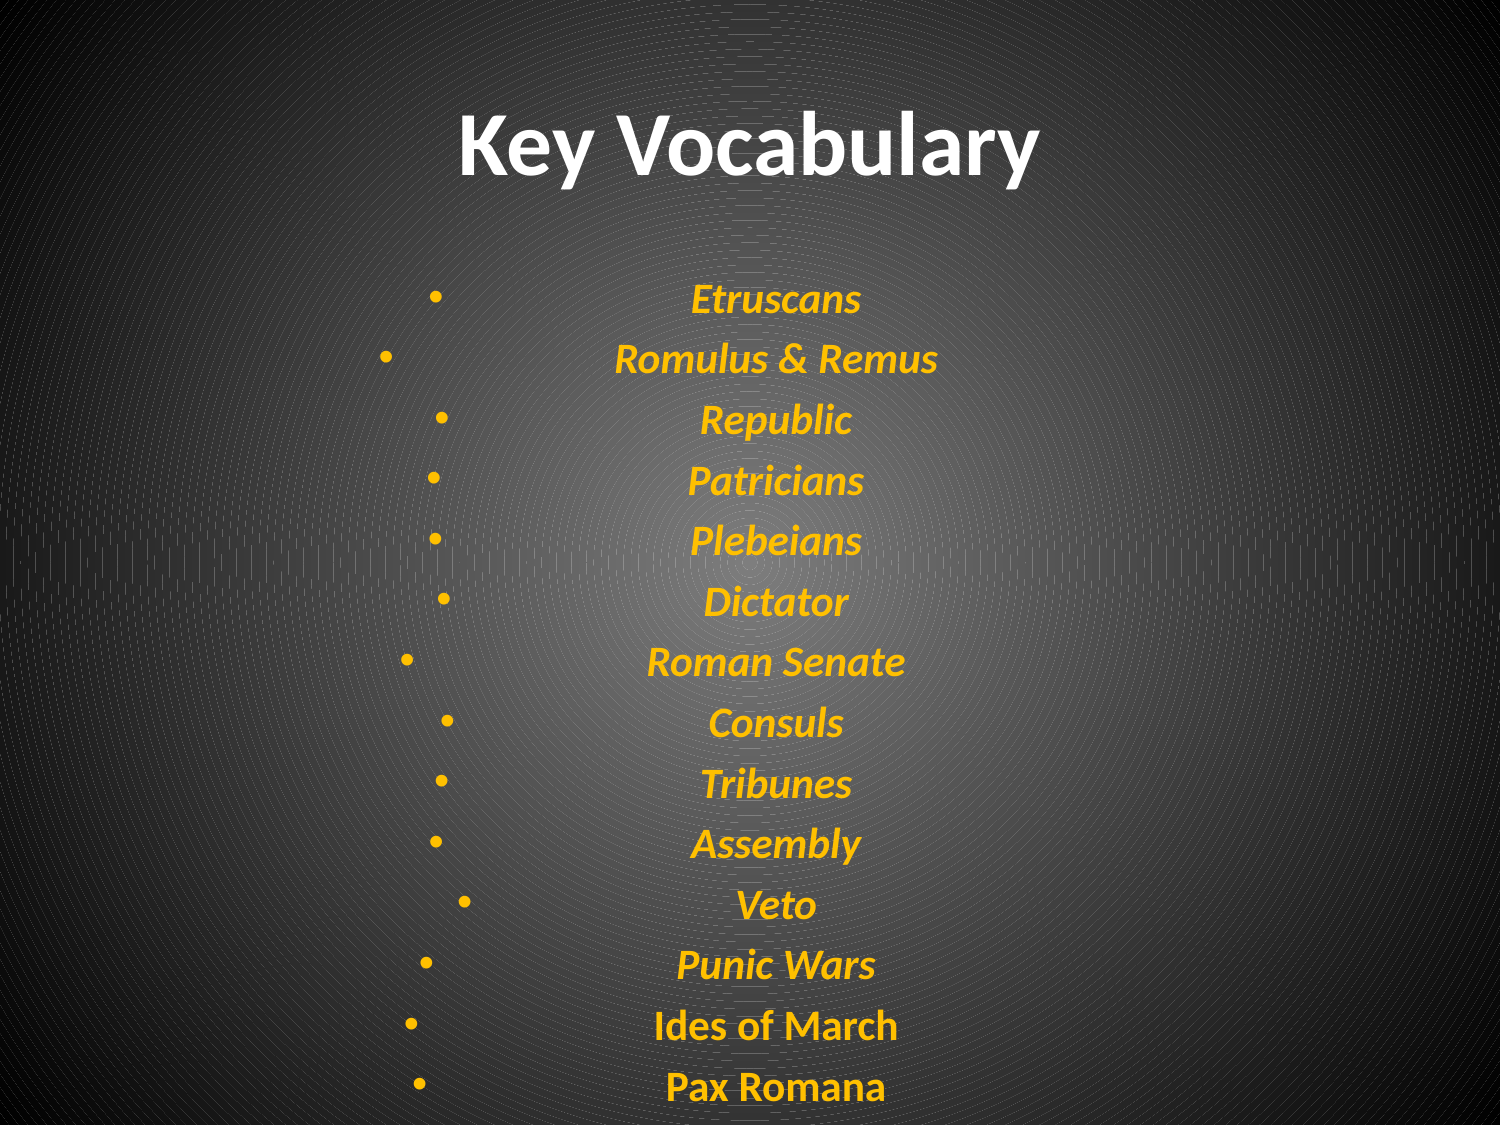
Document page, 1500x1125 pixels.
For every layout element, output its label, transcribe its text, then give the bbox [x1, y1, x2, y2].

title Key Vocabulary [75, 45, 1425, 233]
list Etruscans Romulus & Remus Republic Patricians Plebeians Dictator Roman Senate Consuls Tribunes Assembly Veto Punic Wars Ides of March Pax Romana [75, 262, 1425, 1125]
